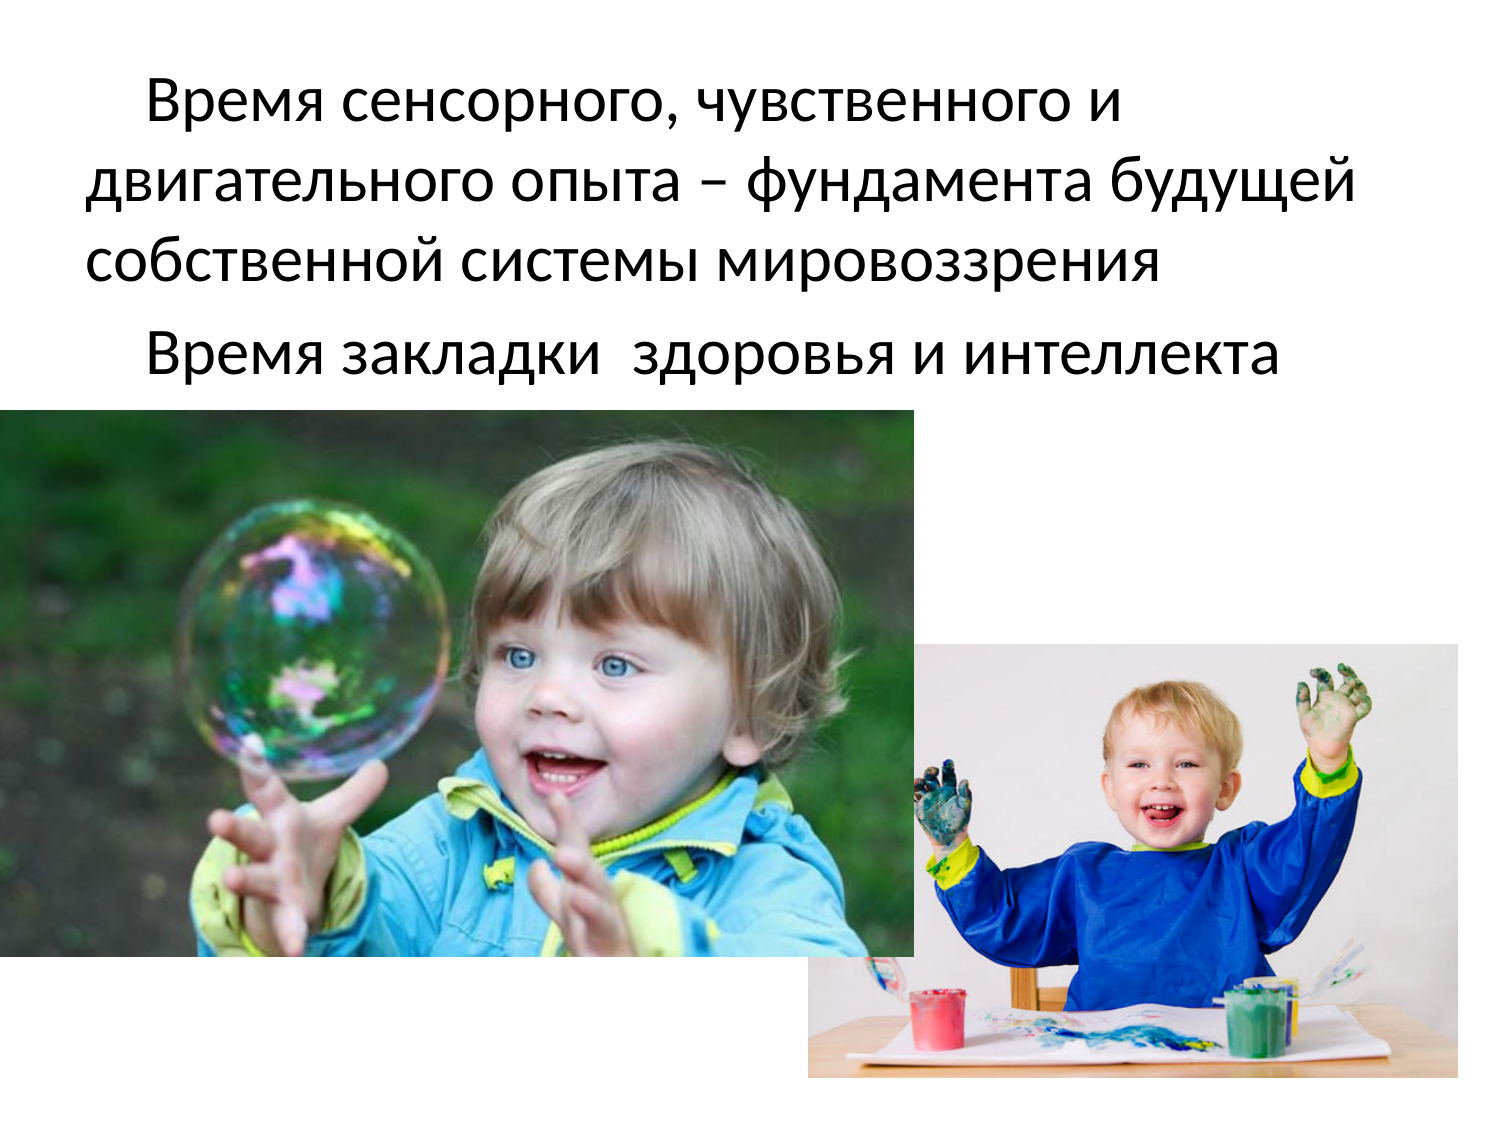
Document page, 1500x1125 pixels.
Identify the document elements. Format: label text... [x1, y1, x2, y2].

picture [0, 409, 1458, 1079]
list Время сенсорного, чувственного и двигательного опыта – фундамента будущей собственной системы мировоззрения Время закладки здоровья и интеллекта [70, 46, 1421, 642]
picture [361, 945, 368, 958]
